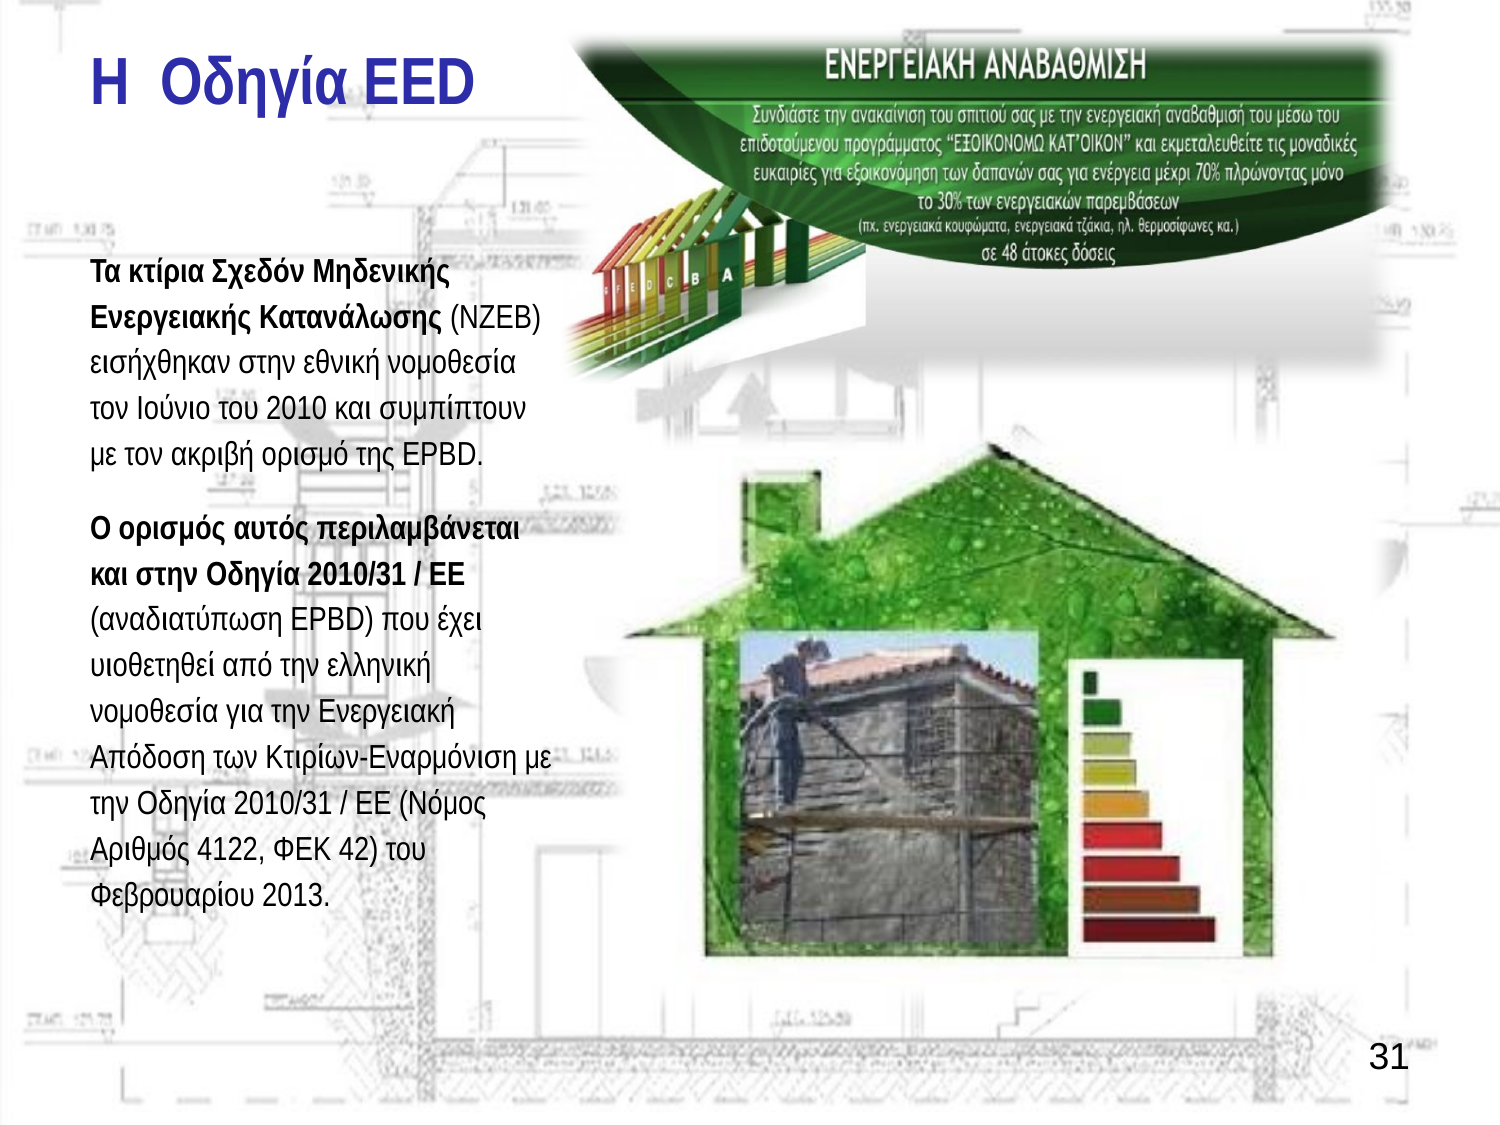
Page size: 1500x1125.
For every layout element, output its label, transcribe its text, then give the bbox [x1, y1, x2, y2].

title Η Οδηγία EED [75, 44, 555, 126]
picture [0, 0, 1500, 1125]
list Τα κτίρια Σχεδόν Μηδενικής Ενεργειακής Κατανάλωσης (NZEB) εισήχθηκαν στην εθνική νομοθεσία τον Ιούνιο του 2010 και συμπίπτουν με τον ακριβή ορισμό της EPBD. Ο ορισμός αυτός περιλαμβάνεται και στην Οδηγία 2010/31 / ΕΕ (αναδιατύπωση EPBD) που έχει υιοθετηθεί από την ελληνική νομοθεσία για την Ενεργειακή Απόδοση των Κτιρίων-Εναρμόνιση με την Οδηγία 2010/31 / ΕΕ (Νόμος Αριθμός 4122, ΦΕΚ 42) του Φεβρουαρίου 2013. [75, 235, 569, 1005]
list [560, 30, 1400, 385]
slide_number 31 [1074, 1024, 1426, 1103]
